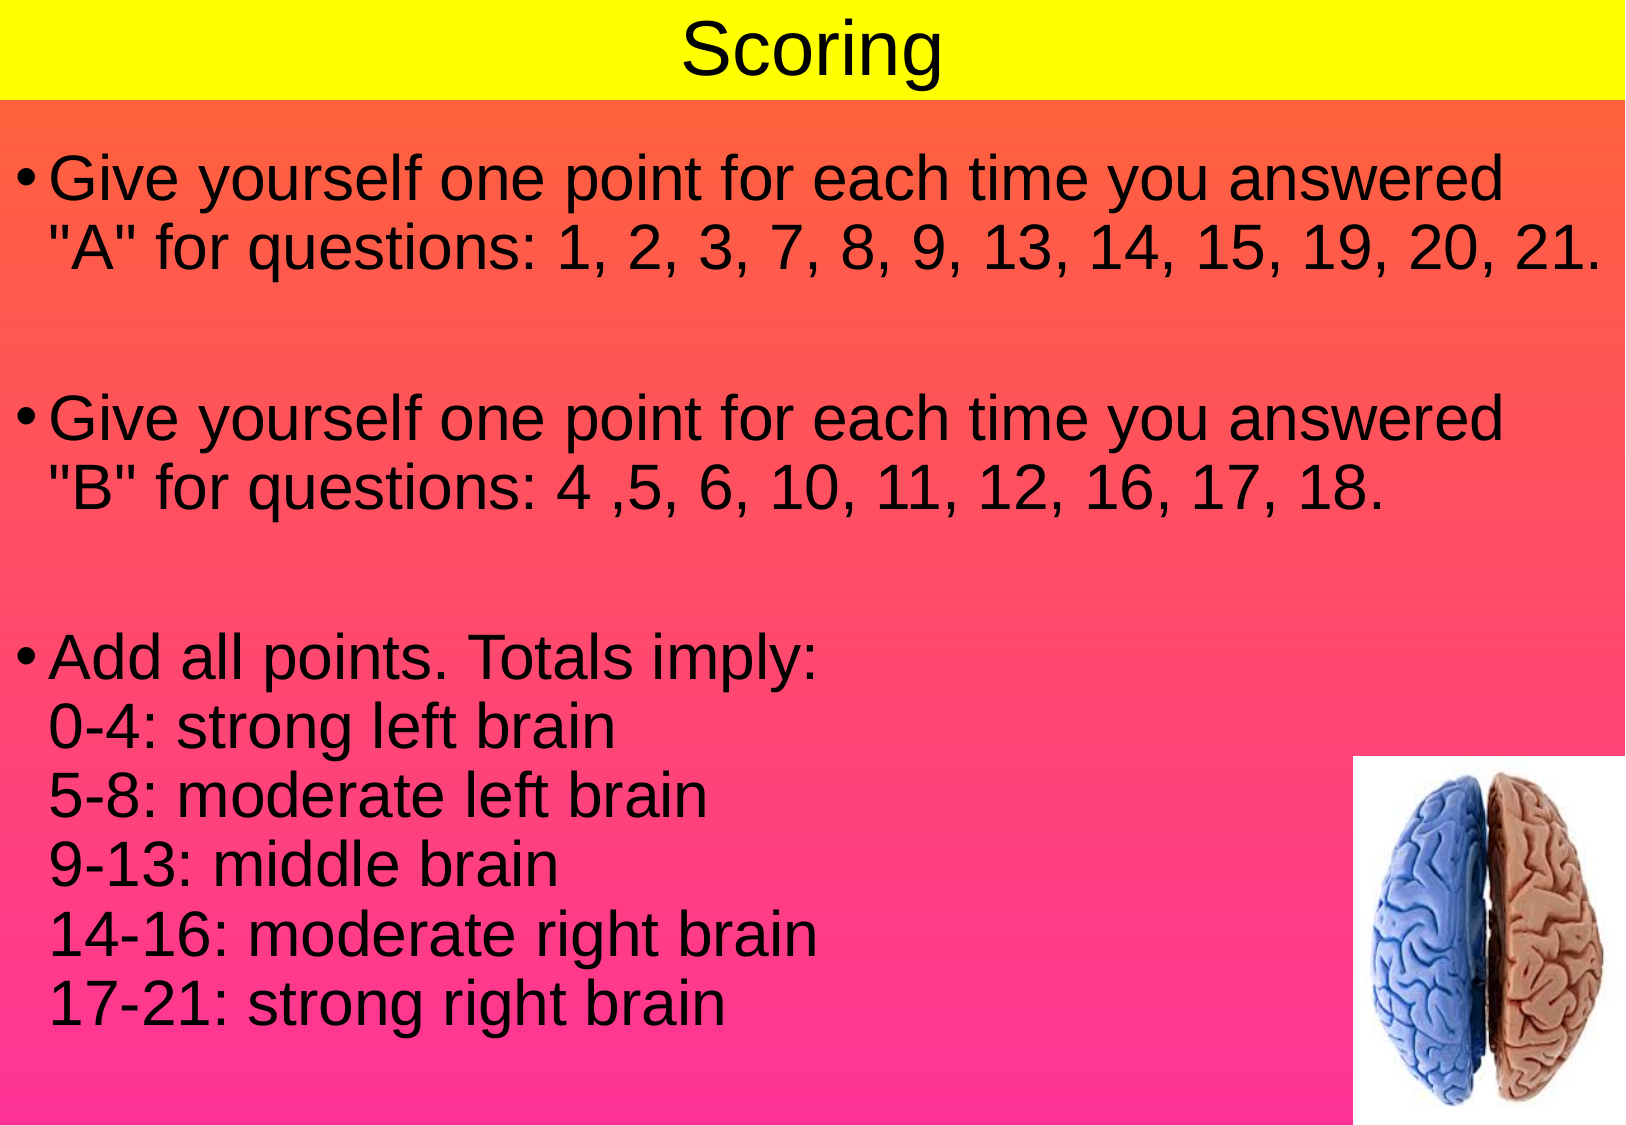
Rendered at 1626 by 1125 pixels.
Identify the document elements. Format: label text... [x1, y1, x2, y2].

title Scoring [0, 0, 1625, 100]
list Give yourself one point for each time you answered "A" for questions: 1, 2, 3, 7, 8, 9, 13, 14, 15, 19, 20, 21. Give yourself one point for each time you answered "B" for questions: 4 ,5, 6, 10, 11, 12, 16, 17, 18. Add all points. Totals imply: 0-4: strong left brain 5-8: moderate left brain 9-13: middle brain 14-16: moderate right brain 17-21: strong right brain [0, 137, 1625, 1125]
picture [1353, 756, 1625, 1125]
